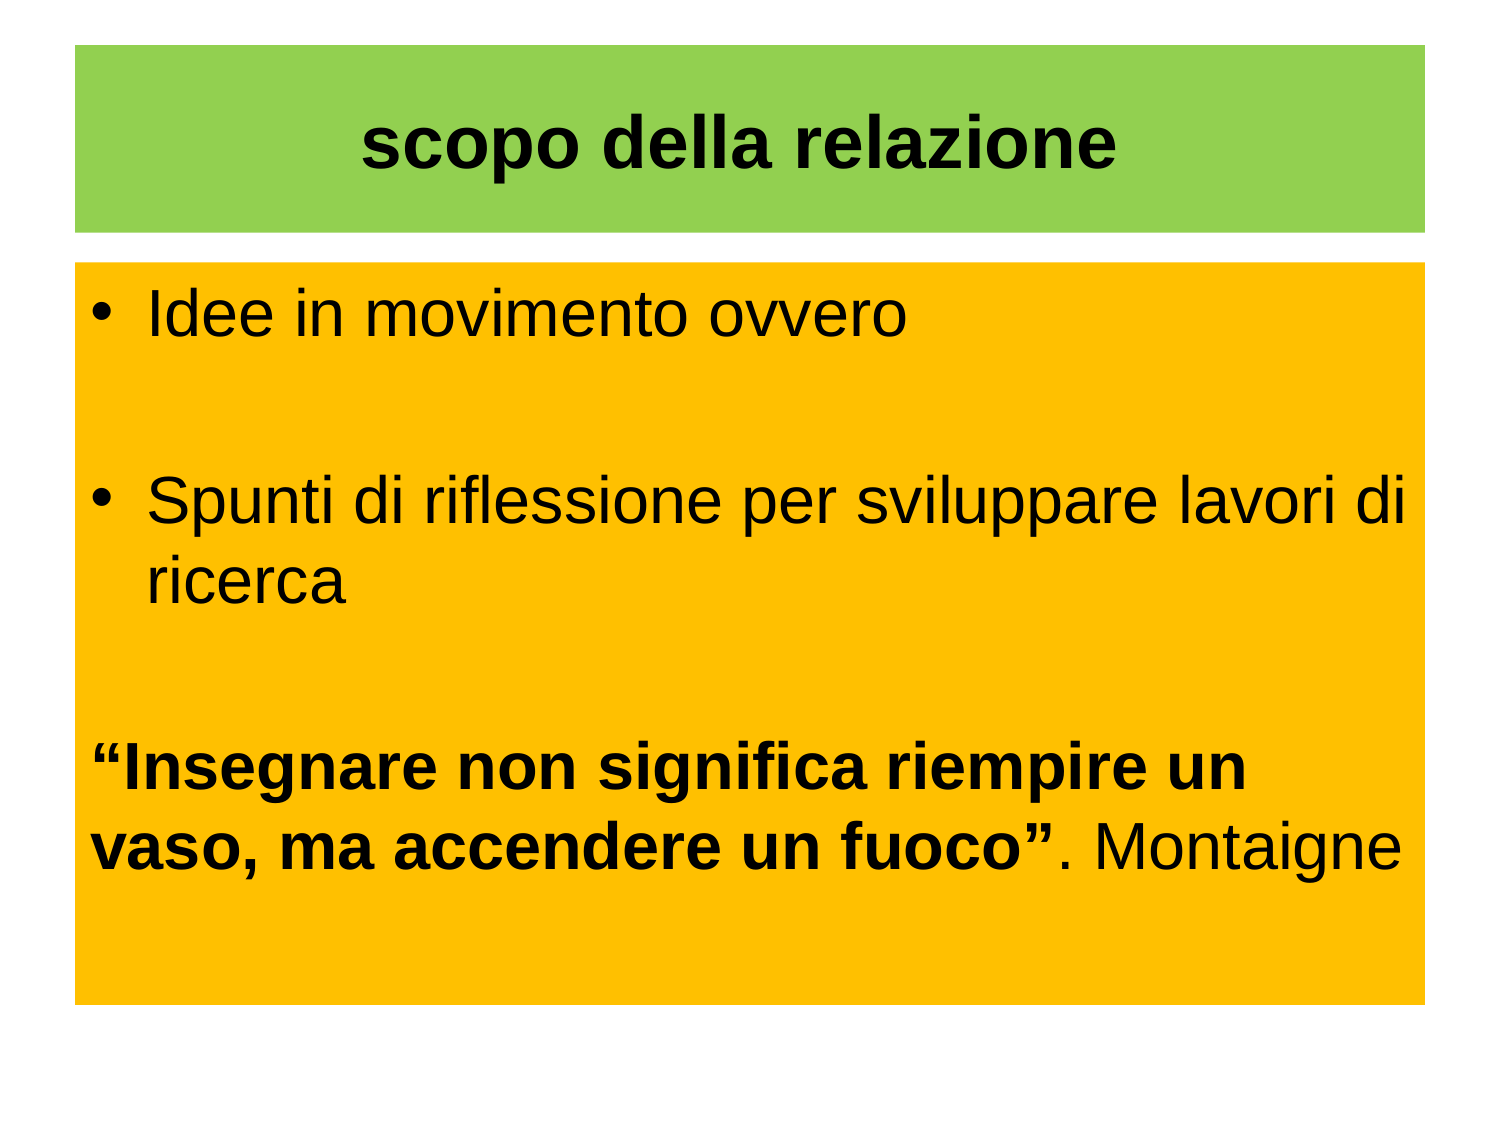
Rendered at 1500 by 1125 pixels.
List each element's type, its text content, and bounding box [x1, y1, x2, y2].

title scopo della relazione [75, 45, 1425, 233]
list Idee in movimento ovvero Spunti di riflessione per sviluppare lavori di ricerca “Insegnare non significa riempire un vaso, ma accendere un fuoco”. Montaigne [75, 262, 1425, 1005]
